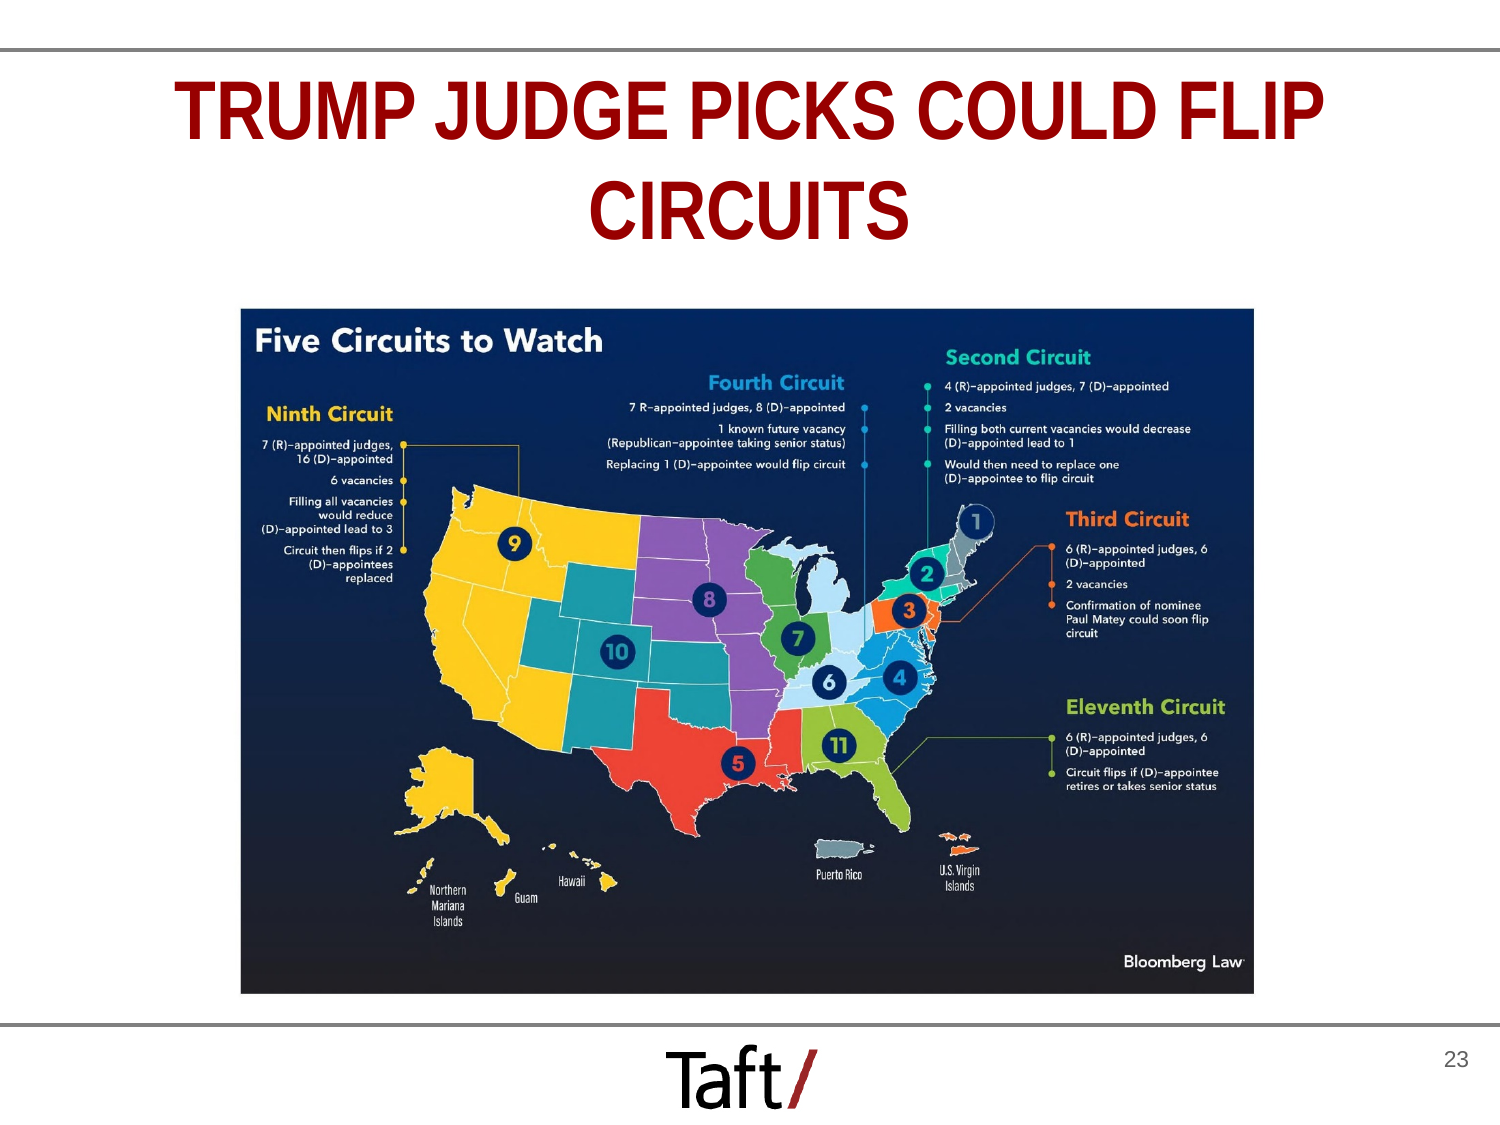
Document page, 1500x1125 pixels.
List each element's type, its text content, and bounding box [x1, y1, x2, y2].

picture [658, 1027, 822, 1113]
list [140, 287, 1359, 1015]
title TRUMP JUDGE PICKS COULD FLIP CIRCUITS [50, 62, 1450, 250]
